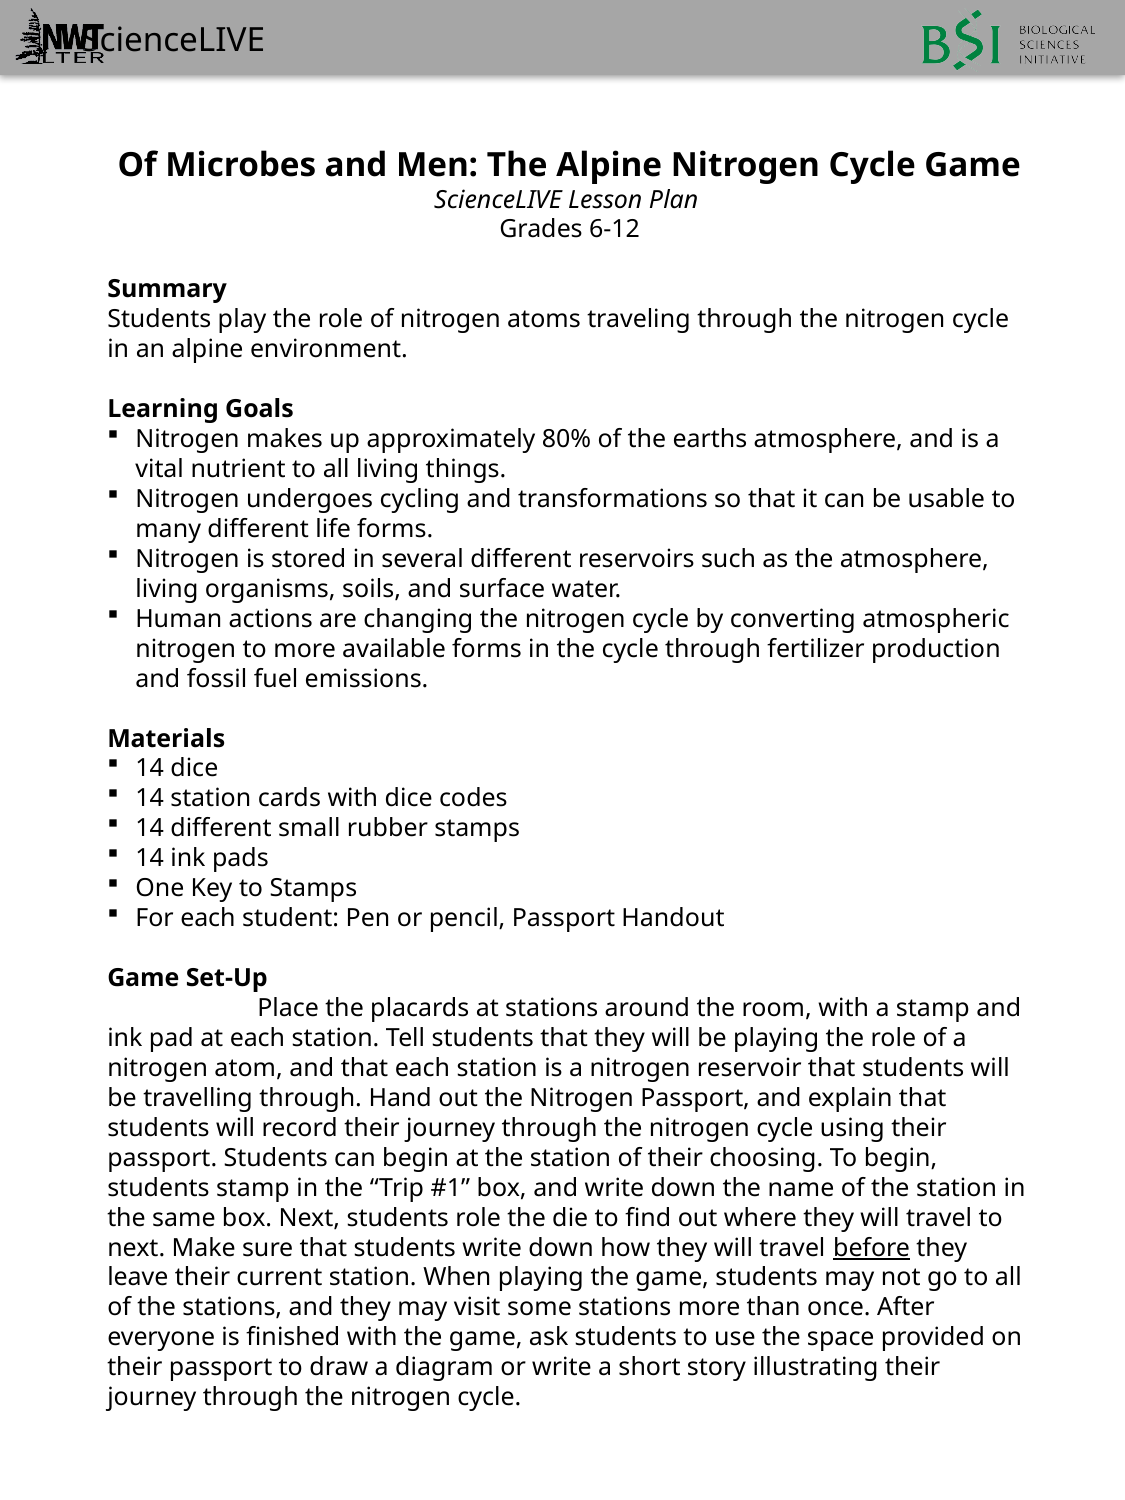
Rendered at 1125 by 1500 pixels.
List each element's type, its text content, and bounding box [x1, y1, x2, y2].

text_box Of Microbes and Men: The Alpine Nitrogen Cycle Game ScienceLIVE Lesson Plan Grades 6-12 Summary Students play the role of nitrogen atoms traveling through the nitrogen cycle in an alpine environment. Learning Goals Nitrogen makes up approximately 80% of the earths atmosphere, and is a vital nutrient to all living things. Nitrogen undergoes cycling and transformations so that it can be usable to many different life forms. Nitrogen is stored in several different reservoirs such as the atmosphere, living organisms, soils, and surface water. Human actions are changing the nitrogen cycle by converting atmospheric nitrogen to more available forms in the cycle through fertilizer production and fossil fuel emissions. Materials 14 dice 14 station cards with dice codes 14 different small rubber stamps 14 ink pads One Key to Stamps For each student: Pen or pencil, Passport Handout Game Set-Up Place the placards at stations around the room, with a stamp and ink pad at each station. Tell students that they will be playing the role of a nitrogen atom, and that each station is a nitrogen reservoir that students will be travelling through. Hand out the Nitrogen Passport, and explain that students will record their journey through the nitrogen cycle using their passport. Students can begin at the station of their choosing. To begin, students stamp in the “Trip #1” box, and write down the name of the station in the same box. Next, students role the die to find out where they will travel to next. Make sure that students write down how they will travel before they leave their current station. When playing the game, students may not go to all of the stations, and they may visit some stations more than once. After everyone is finished with the game, ask students to use the space provided on their passport to draw a diagram or write a short story illustrating their journey through the nitrogen cycle. 1 [92, 135, 1047, 1500]
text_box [0, 0, 1125, 94]
